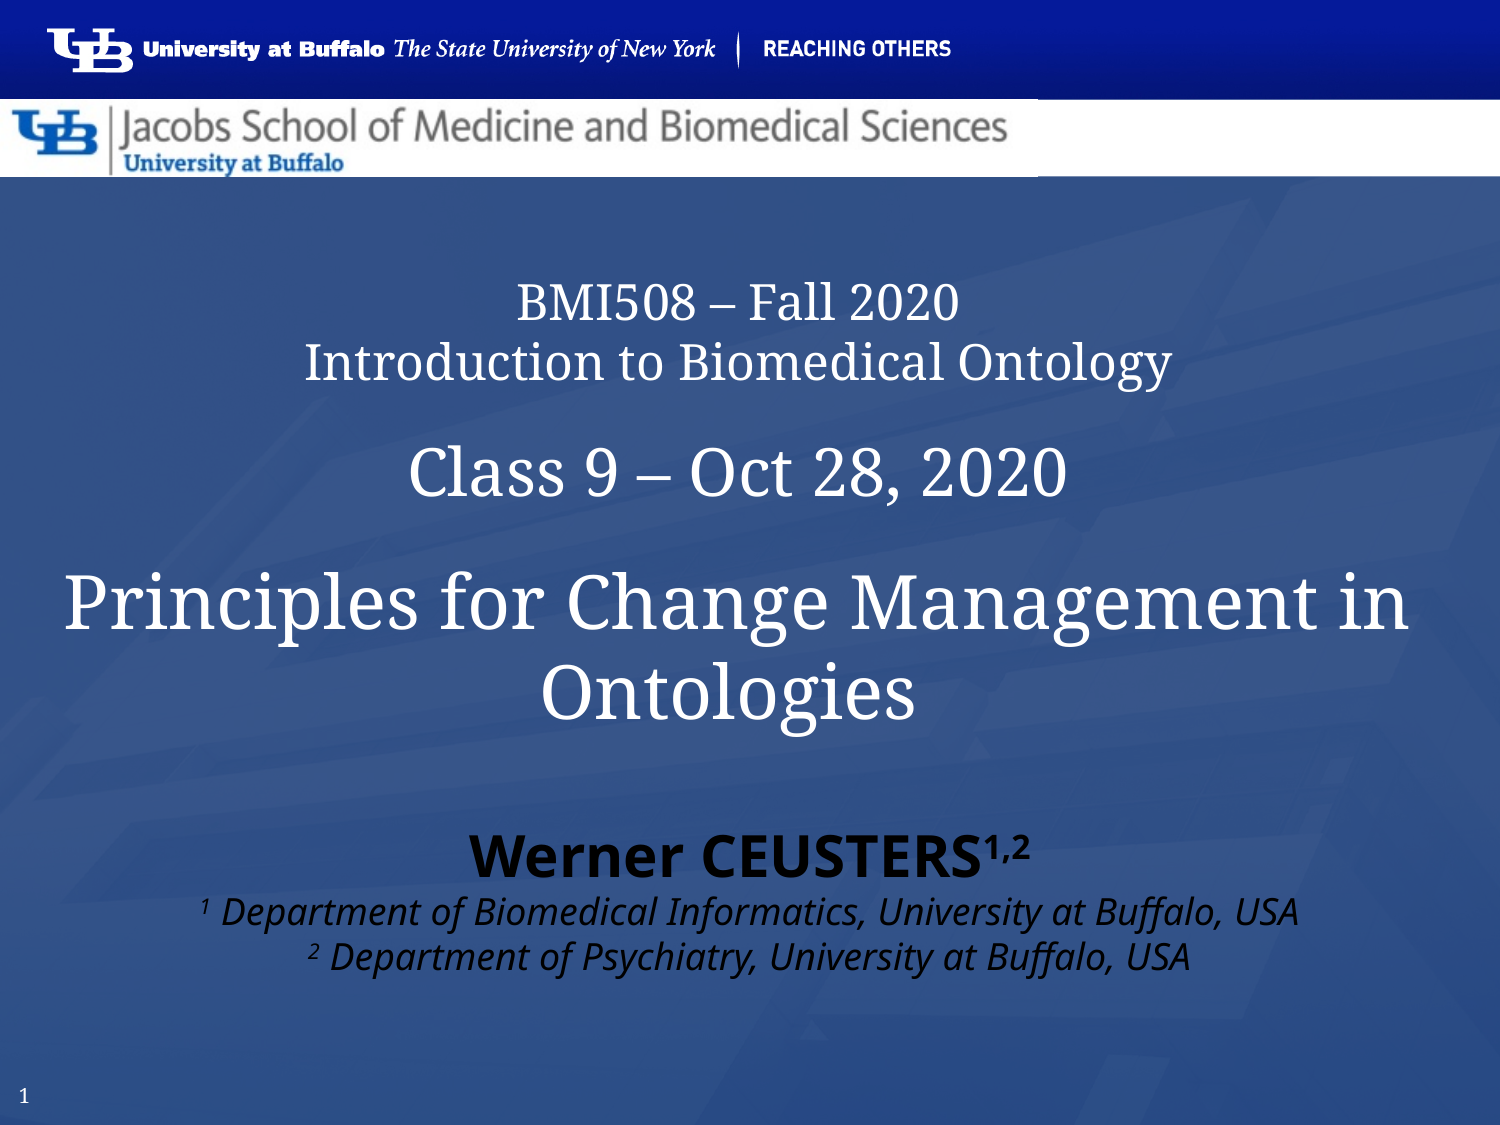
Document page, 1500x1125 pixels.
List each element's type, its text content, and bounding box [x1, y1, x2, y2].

title BMI508 – Fall 2020 Introduction to Biomedical Ontology Class 9 – Oct 28, 2020 Principles for Change Management in Ontologies [0, 262, 1476, 438]
picture [0, 0, 1500, 99]
subtitle Werner CEUSTERS1,2 1 Department of Biomedical Informatics, University at Buffalo, USA 2 Department of Psychiatry, University at Buffalo, USA [0, 825, 1500, 1088]
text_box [0, 99, 1500, 177]
